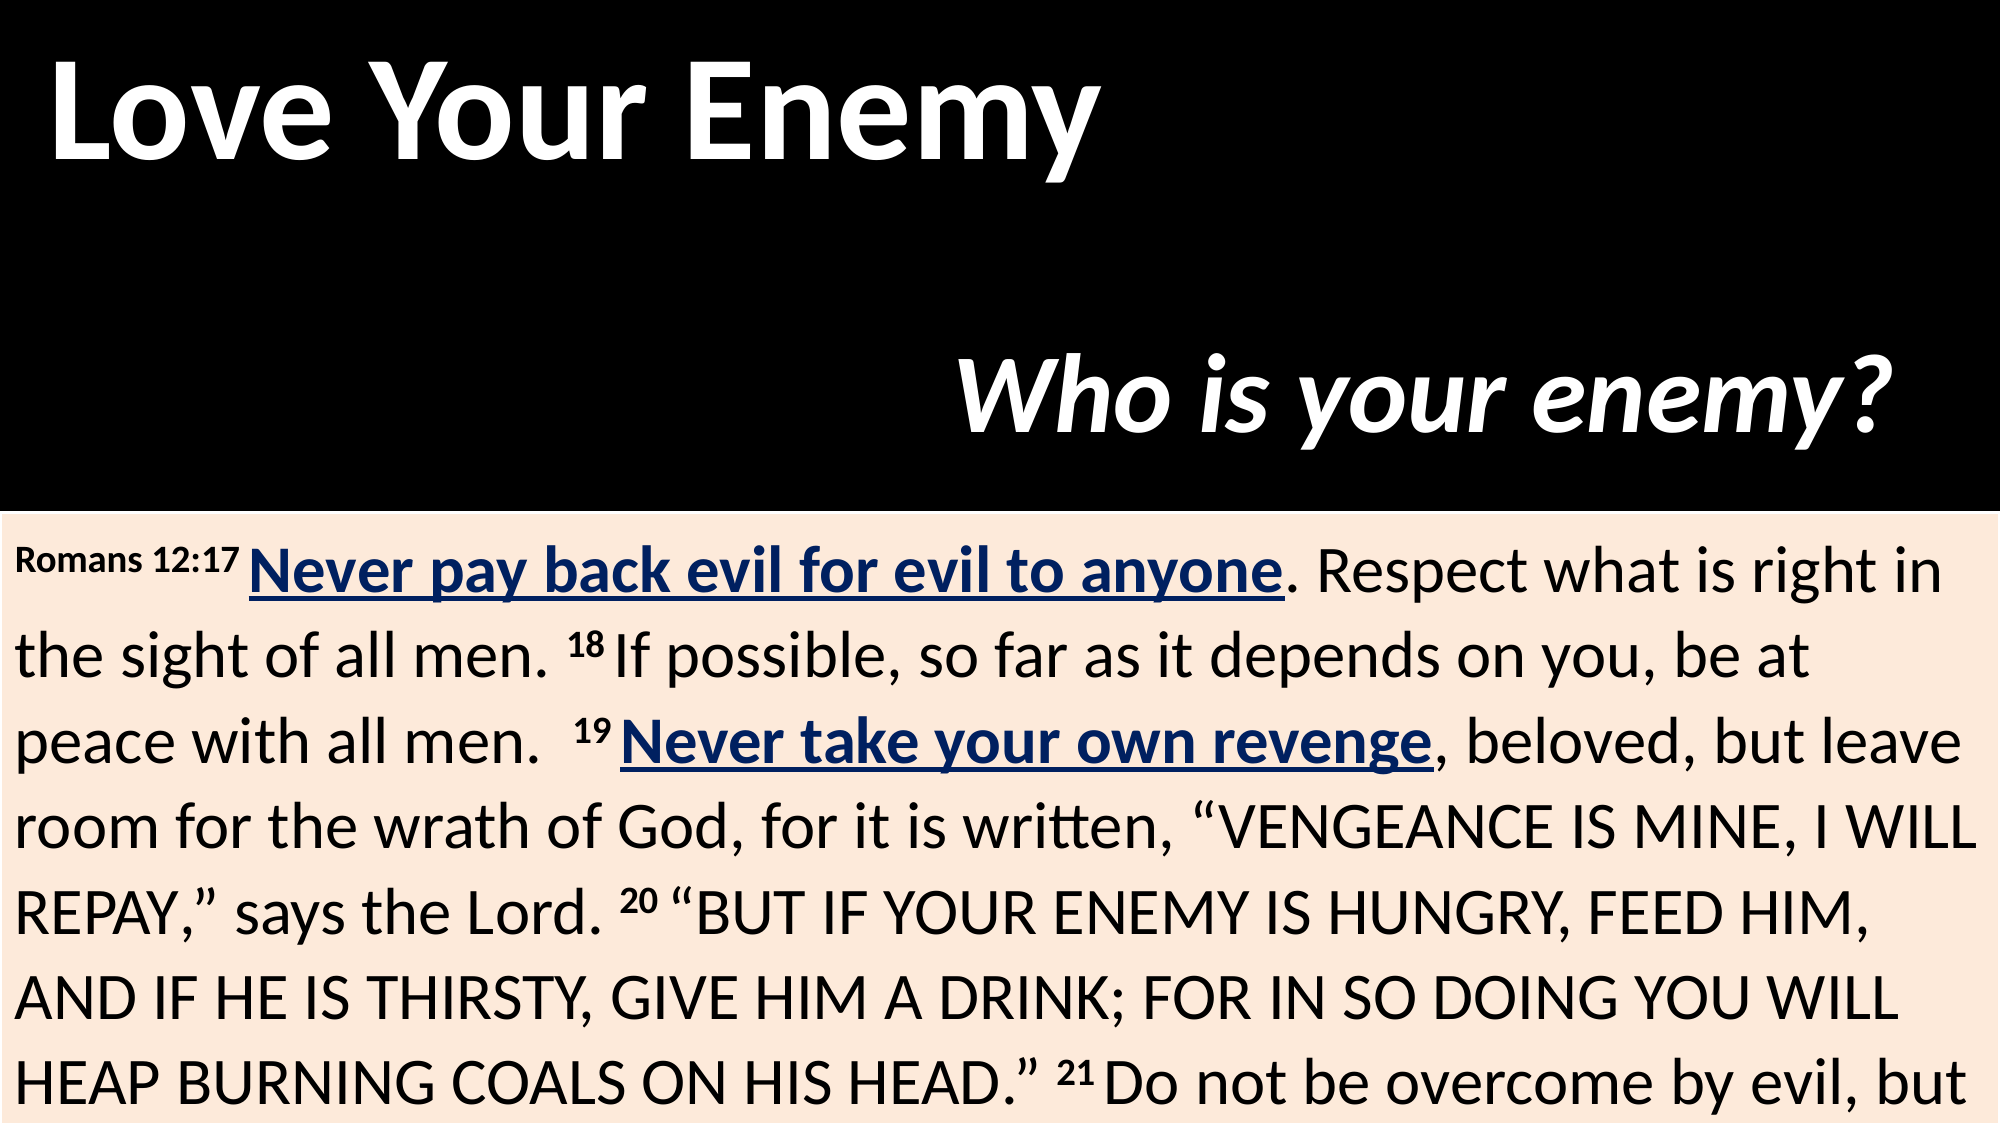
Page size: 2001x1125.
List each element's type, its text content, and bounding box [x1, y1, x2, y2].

text_box Who is your enemy? [935, 285, 1965, 490]
text_box Romans 12:17 Never pay back evil for evil to anyone. Respect what is right in the sight of all men. 18 If possible, so far as it depends on you, be at peace with all men. 19 Never take your own revenge, beloved, but leave room for the wrath of God, for it is written, “Vengeance is Mine, I will repay,” says the Lord. 20 “But if your enemy is hungry, feed him, and if he is thirsty, give him a drink; for in so doing you will heap burning coals on his head.” 21 Do not be overcome by evil, but overcome evil with good. [0, 510, 2000, 1125]
text_box Love Your Enemy [0, 0, 2000, 202]
